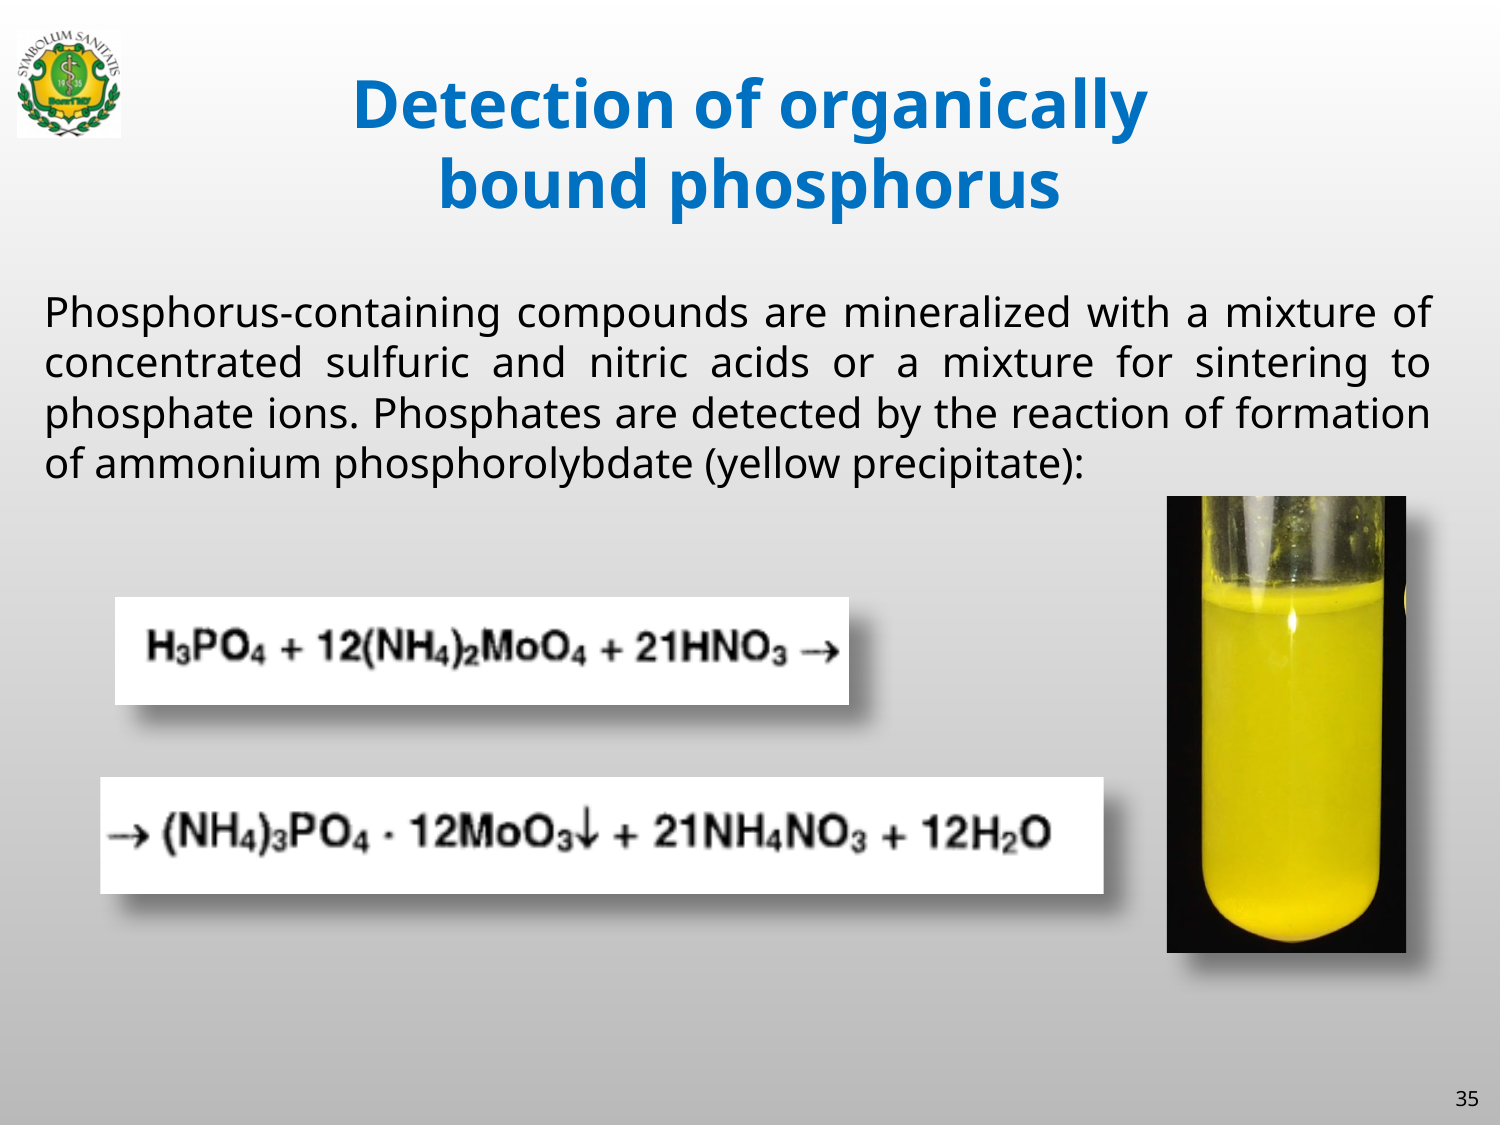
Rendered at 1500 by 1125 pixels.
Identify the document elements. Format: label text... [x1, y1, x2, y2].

picture [1166, 495, 1407, 953]
picture [17, 30, 121, 139]
picture [100, 777, 1104, 894]
picture [115, 597, 850, 705]
slide_number 35 [1400, 1069, 1495, 1125]
text_box Phosphorus-containing compounds are mineralized with a mixture of concentrated sulfuric and nitric acids or a mixture for sintering to phosphate ions. Phosphates are detected by the reaction of formation of ammonium phosphorolybdate (yellow precipitate): [29, 278, 1447, 494]
text_box Detection of organically bound phosphorus [242, 54, 1258, 230]
